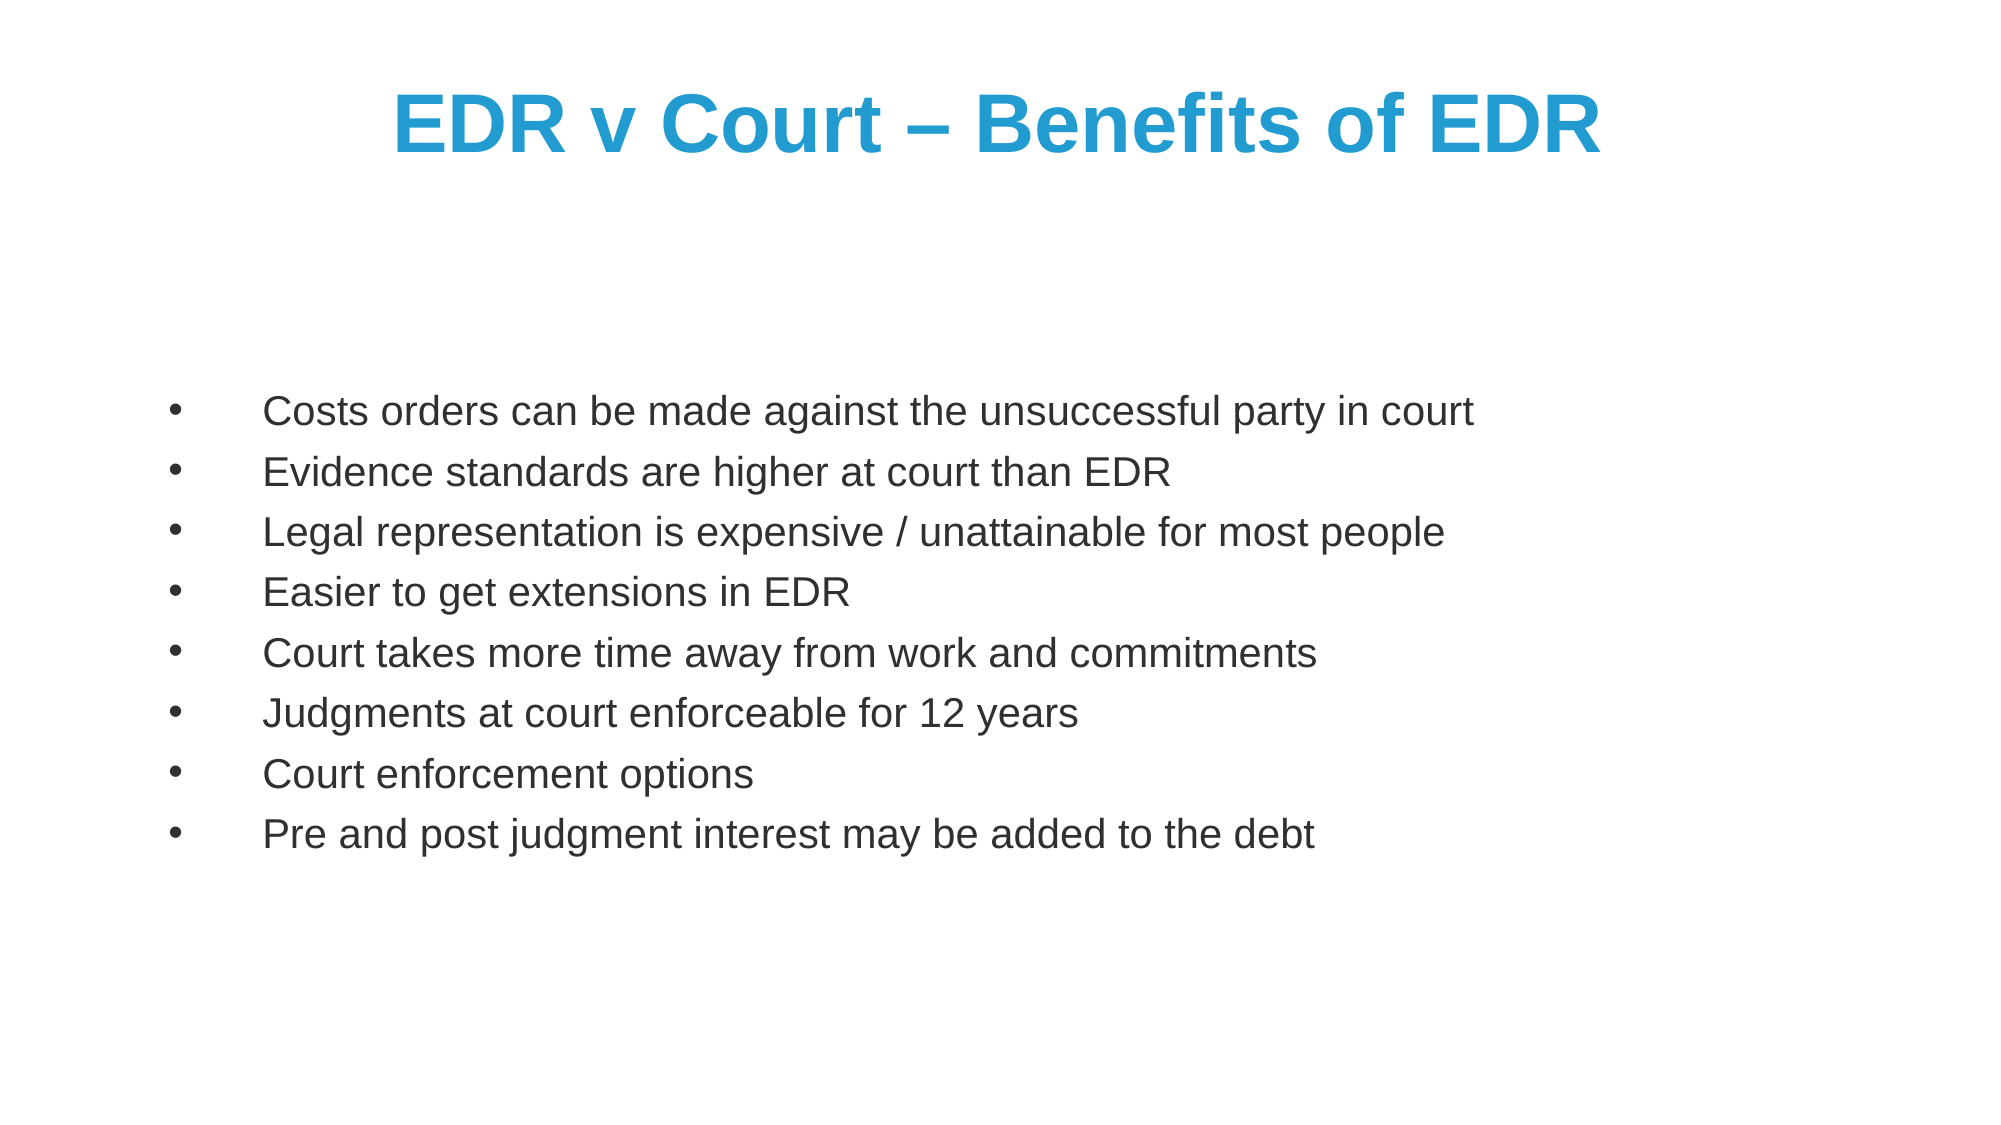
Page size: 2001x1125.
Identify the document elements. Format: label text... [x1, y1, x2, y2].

title EDR v Court – Benefits of EDR [153, 73, 1843, 219]
list Costs orders can be made against the unsuccessful party in court Evidence standards are higher at court than EDR Legal representation is expensive / unattainable for most people Easier to get extensions in EDR Court takes more time away from work and commitments Judgments at court enforceable for 12 years Court enforcement options Pre and post judgment interest may be added to the debt [153, 255, 1844, 974]
